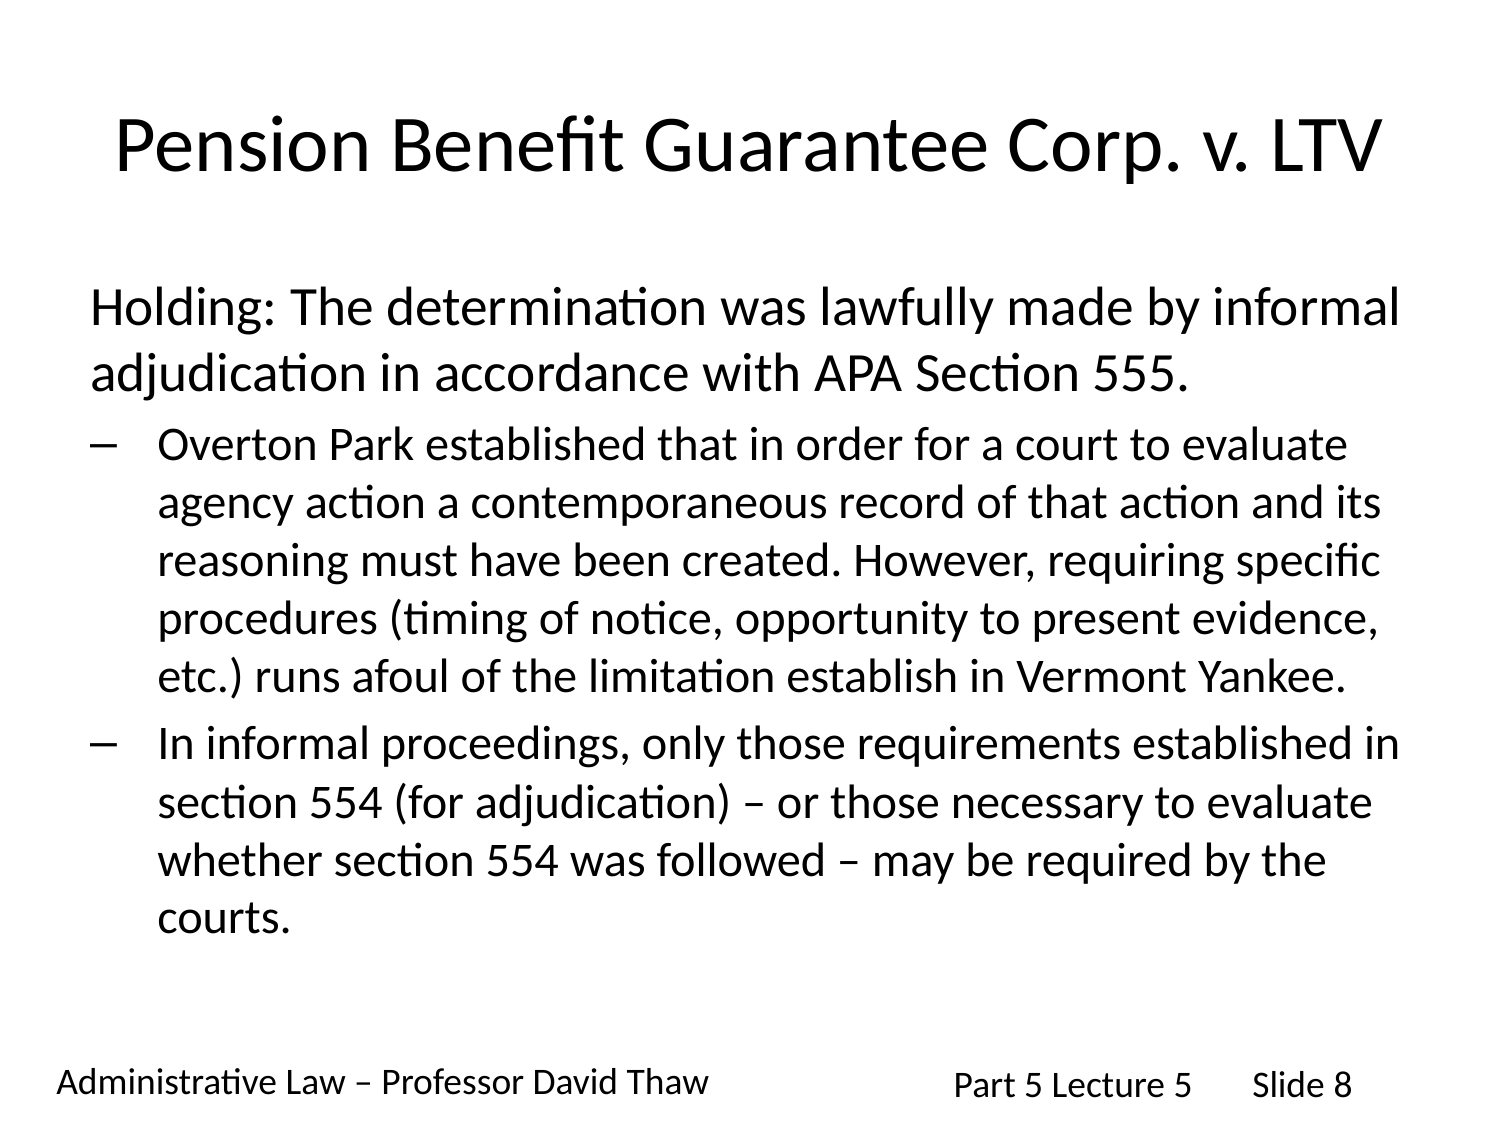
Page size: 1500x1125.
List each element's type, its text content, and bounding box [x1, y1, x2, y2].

list Holding: The determination was lawfully made by informal adjudication in accordance with APA Section 555. Overton Park established that in order for a court to evaluate agency action a contemporaneous record of that action and its reasoning must have been created. However, requiring specific procedures (timing of notice, opportunity to present evidence, etc.) runs afoul of the limitation establish in Vermont Yankee. In informal proceedings, only those requirements established in section 554 (for adjudication) – or those necessary to evaluate whether section 554 was followed – may be required by the courts. [75, 262, 1425, 1005]
title Pension Benefit Guarantee Corp. v. LTV [75, 45, 1425, 233]
